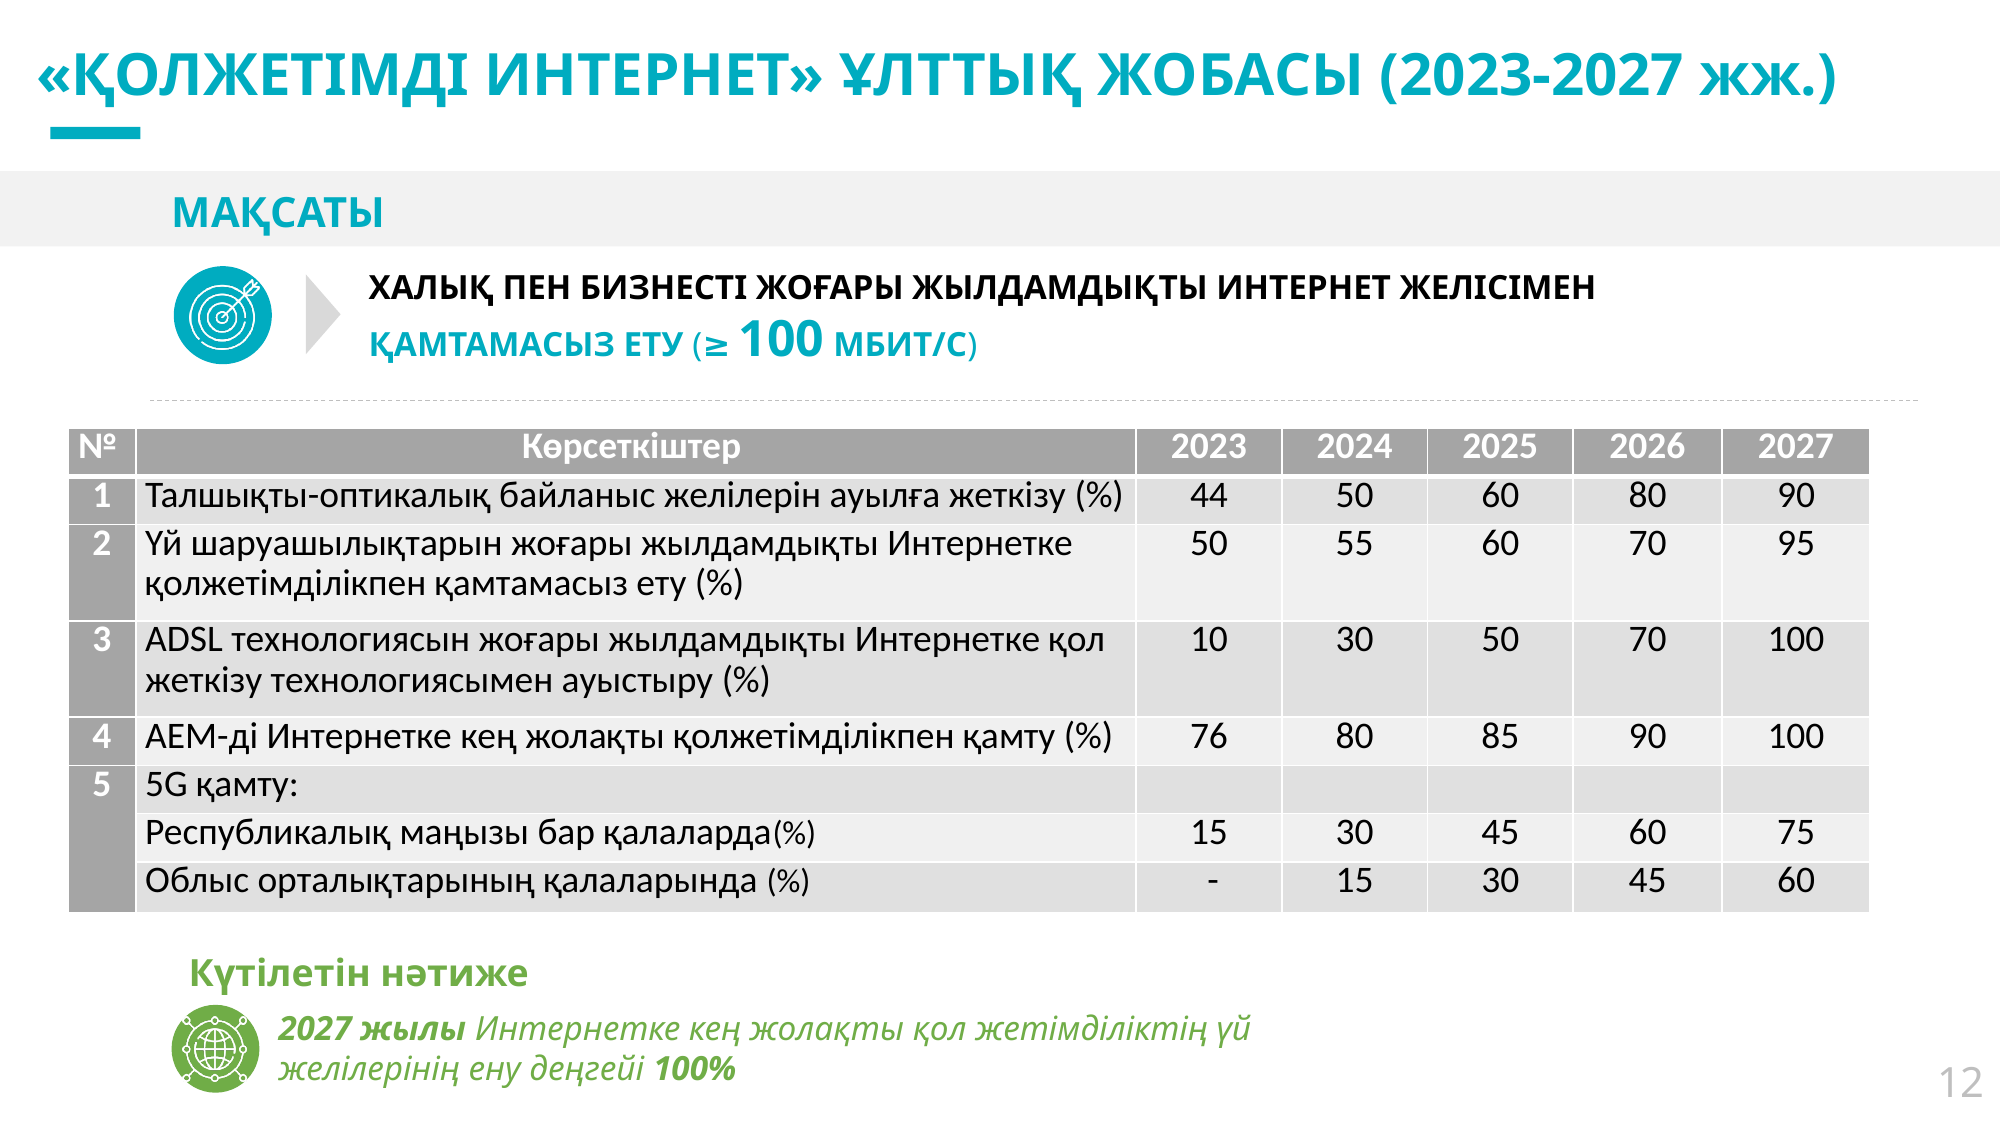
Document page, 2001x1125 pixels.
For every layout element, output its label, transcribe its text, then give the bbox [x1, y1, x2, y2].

text_box [304, 271, 343, 357]
text_box ХАЛЫҚ ПЕН БИЗНЕСТІ ЖОҒАРЫ ЖЫЛДАМДЫҚТЫ ИНТЕРНЕТ ЖЕЛІСІМЕН ҚАМТАМАСЫЗ ЕТУ (≥ 100 МБИТ/С) [354, 259, 1756, 374]
table_cell 45 [1574, 863, 1721, 912]
table_cell 5G қамту: [137, 766, 1135, 813]
text_box [184, 1003, 261, 1081]
table_cell 3 [69, 622, 135, 716]
table_cell [1428, 766, 1572, 813]
table_cell 1 [69, 479, 135, 524]
table_cell [1283, 766, 1427, 813]
table_cell [1574, 766, 1721, 813]
table_cell АЕМ-ді Интернетке кең жолақты қолжетімділікпен қамту (%) [137, 718, 1135, 765]
text_box МАҚСАТЫ [157, 178, 1871, 244]
table_header 2025 [1428, 429, 1572, 474]
table_cell 50 [1137, 525, 1281, 620]
table_cell [1137, 766, 1281, 813]
table_cell 60 [1428, 479, 1572, 524]
table_cell 30 [1283, 622, 1427, 716]
table_cell 80 [1283, 718, 1427, 765]
table_cell 90 [1574, 718, 1721, 765]
table_cell 15 [1137, 814, 1281, 861]
table_cell 44 [1137, 479, 1281, 524]
table_cell 60 [1574, 814, 1721, 861]
table_header 2026 [1574, 429, 1721, 474]
table_cell 15 [1283, 863, 1427, 912]
table_cell 90 [1723, 479, 1869, 524]
table_cell ADSL технологиясын жоғары жылдамдықты Интернетке қол жеткізу технологиясымен ауыстыру (%) [137, 622, 1135, 716]
text_box «ҚОЛЖЕТІМДІ ИНТЕРНЕТ» ҰЛТТЫҚ ЖОБАСЫ (2023-2027 жж.) [21, 29, 2000, 115]
table_cell 10 [1137, 622, 1281, 716]
table_header 2027 [1723, 429, 1869, 474]
table_cell 70 [1574, 622, 1721, 716]
table_cell Облыс орталықтарының қалаларында (%) [137, 863, 1135, 912]
table_header 2024 [1283, 429, 1427, 474]
table_cell 85 [1428, 718, 1572, 765]
table_cell 5 [69, 766, 135, 912]
table_cell 55 [1283, 525, 1427, 620]
table_cell - [1137, 863, 1281, 912]
table_cell 50 [1428, 622, 1572, 716]
table_cell 95 [1723, 525, 1869, 620]
table_cell 60 [1428, 525, 1572, 620]
text_box [260, 281, 273, 349]
text_box [172, 265, 259, 366]
table_cell 2 [69, 525, 135, 620]
table_cell 75 [1723, 814, 1869, 861]
table_cell 30 [1428, 863, 1572, 912]
text_box [49, 126, 141, 140]
picture [188, 279, 260, 350]
text_box Күтілетін нәтиже [173, 941, 723, 1002]
text_box [185, 1082, 246, 1094]
picture [182, 1016, 247, 1082]
table_cell 30 [1283, 814, 1427, 861]
table_header 2023 [1137, 429, 1281, 474]
table_header Көрсеткіштер [137, 429, 1135, 474]
table_cell 60 [1723, 863, 1869, 912]
text_box 12 [1898, 1048, 2000, 1114]
table_cell 80 [1574, 479, 1721, 524]
table_cell 76 [1137, 718, 1281, 765]
table_cell Талшықты-оптикалық байланыс желілерін ауылға жеткізу (%) [137, 479, 1135, 524]
table_cell 70 [1574, 525, 1721, 620]
table_cell Республикалық маңызы бар қалаларда(%) [137, 814, 1135, 861]
table_cell Үй шаруашылықтарын жоғары жылдамдықты Интернетке қолжетімділікпен қамтамасыз ету (%) [137, 525, 1135, 620]
text_box 2027 жылы Интернетке кең жолақты қол жетімділіктің үй желілерінің ену деңгейі 100% [263, 999, 1401, 1095]
text_box [0, 170, 2000, 247]
table_cell 50 [1283, 479, 1427, 524]
table_cell 4 [69, 718, 135, 765]
text_box [170, 1018, 182, 1079]
table_header № [69, 429, 135, 474]
table_cell 100 [1723, 718, 1869, 765]
table_cell 45 [1428, 814, 1572, 861]
table_cell [1723, 766, 1869, 813]
table_cell 100 [1723, 622, 1869, 716]
